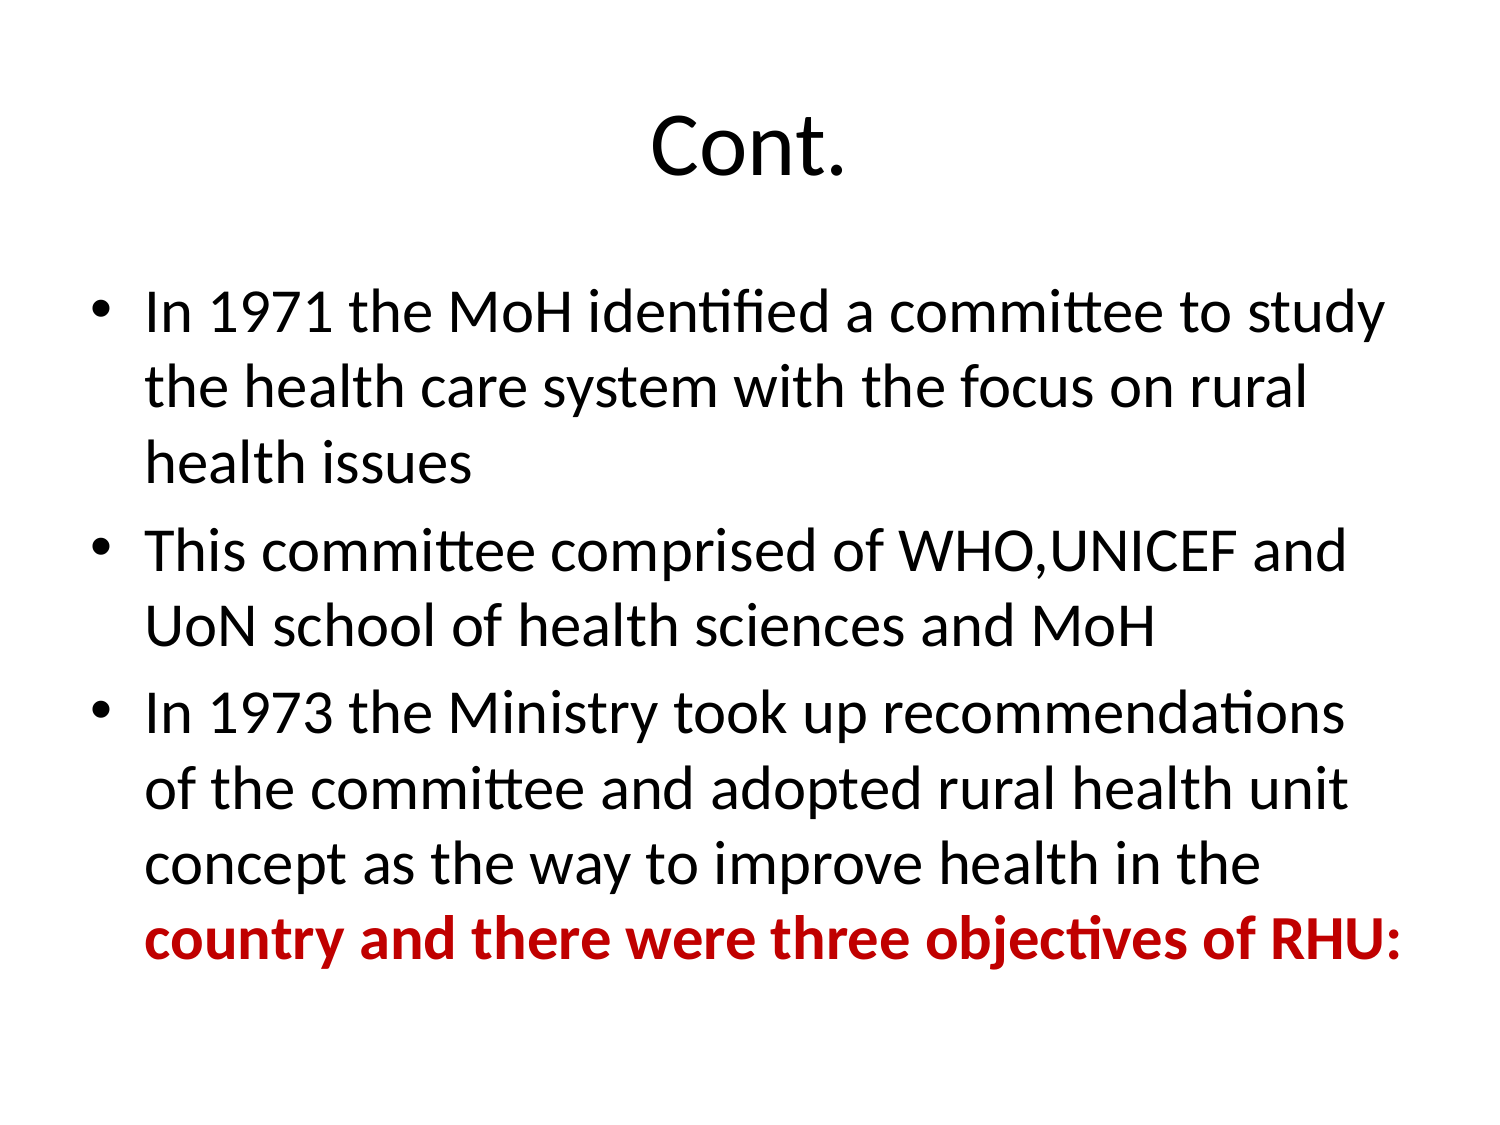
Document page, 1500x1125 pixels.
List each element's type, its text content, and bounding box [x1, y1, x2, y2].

list In 1971 the MoH identified a committee to study the health care system with the focus on rural health issues This committee comprised of WHO,UNICEF and UoN school of health sciences and MoH In 1973 the Ministry took up recommendations of the committee and adopted rural health unit concept as the way to improve health in the country and there were three objectives of RHU: [75, 262, 1425, 1005]
title Cont. [75, 45, 1425, 233]
